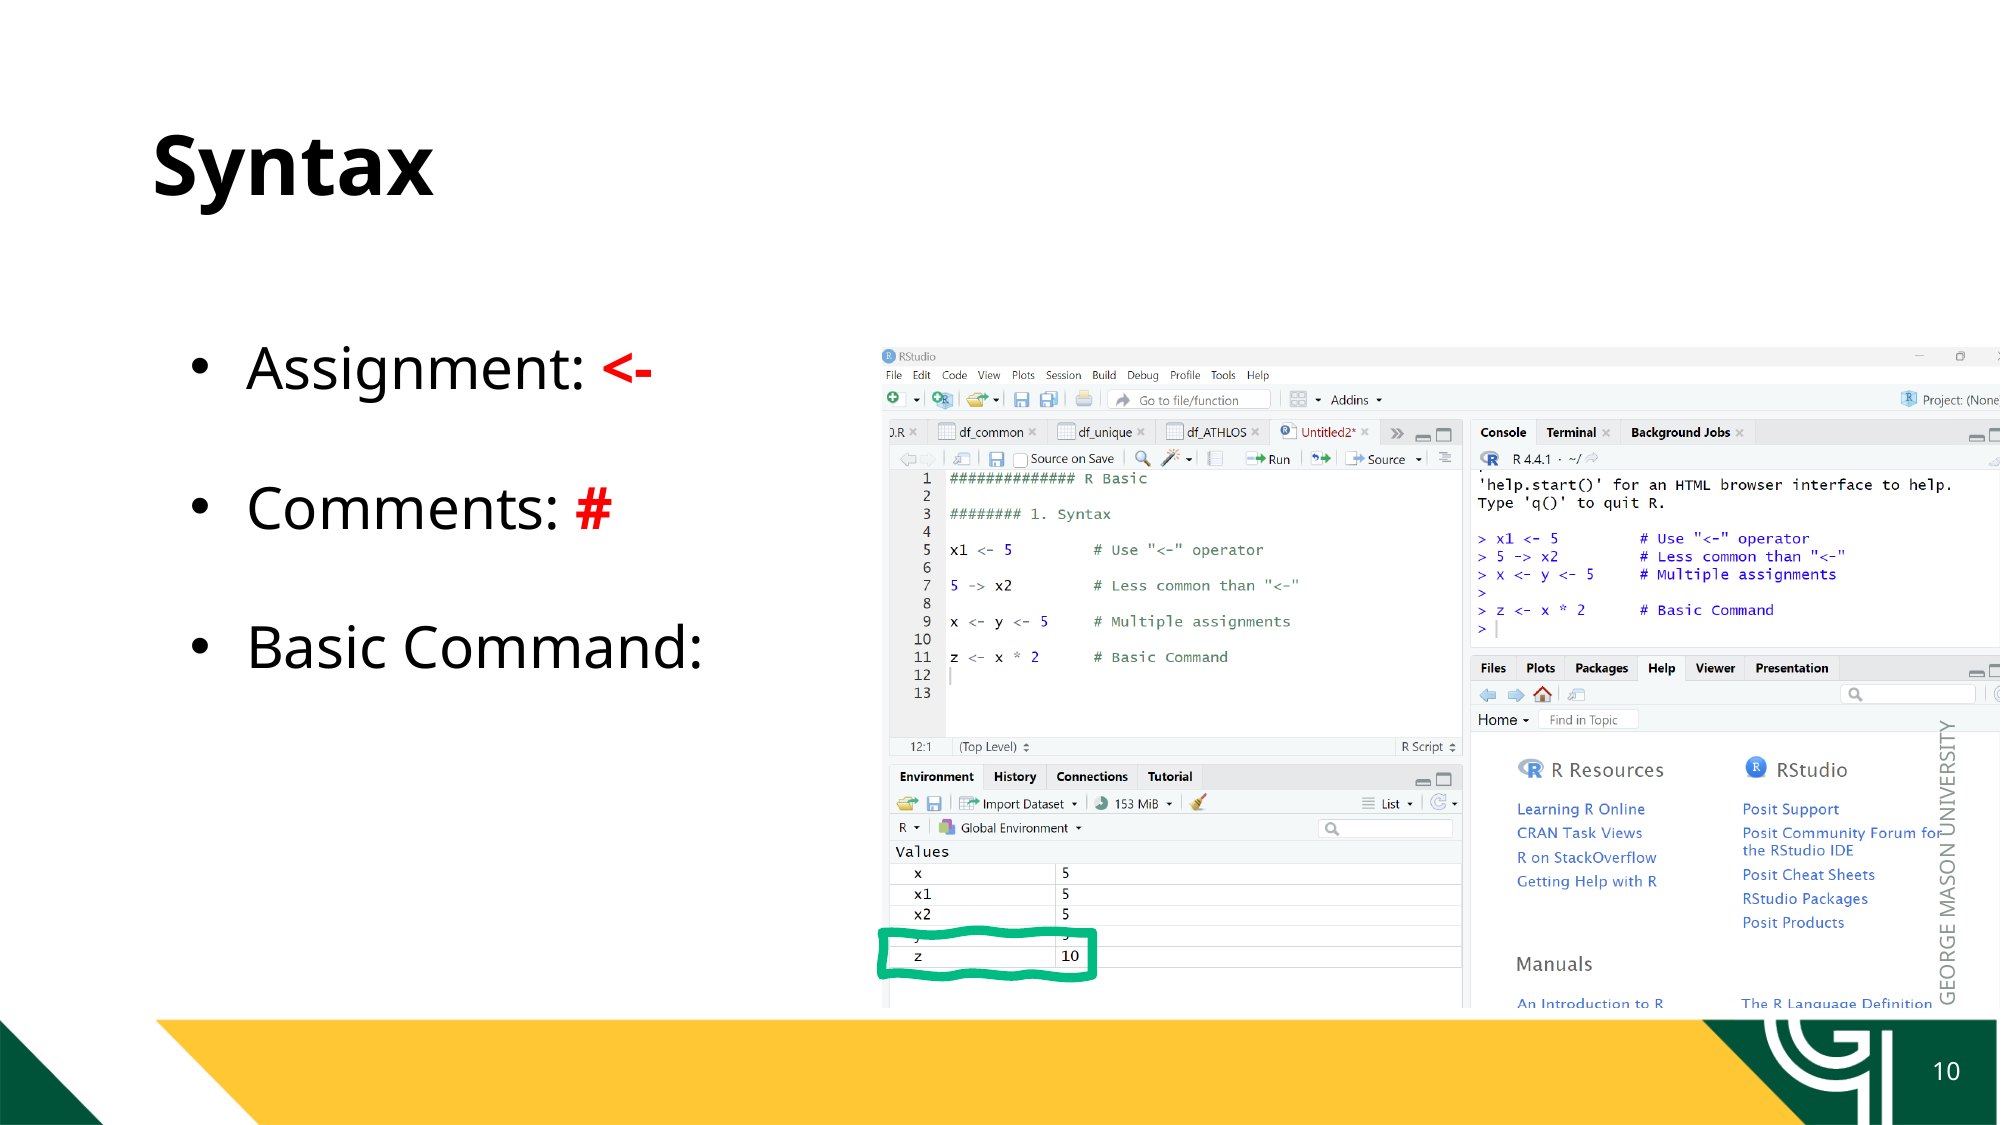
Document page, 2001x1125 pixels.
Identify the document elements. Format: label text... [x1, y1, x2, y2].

footer GEORGE MASON UNIVERSITY [1913, 1008, 1980, 1015]
picture [882, 347, 2000, 1008]
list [0, 1015, 2000, 1125]
title Syntax [137, 59, 2000, 278]
text_box Assignment: <- Comments: # Basic Command: [175, 253, 1385, 739]
